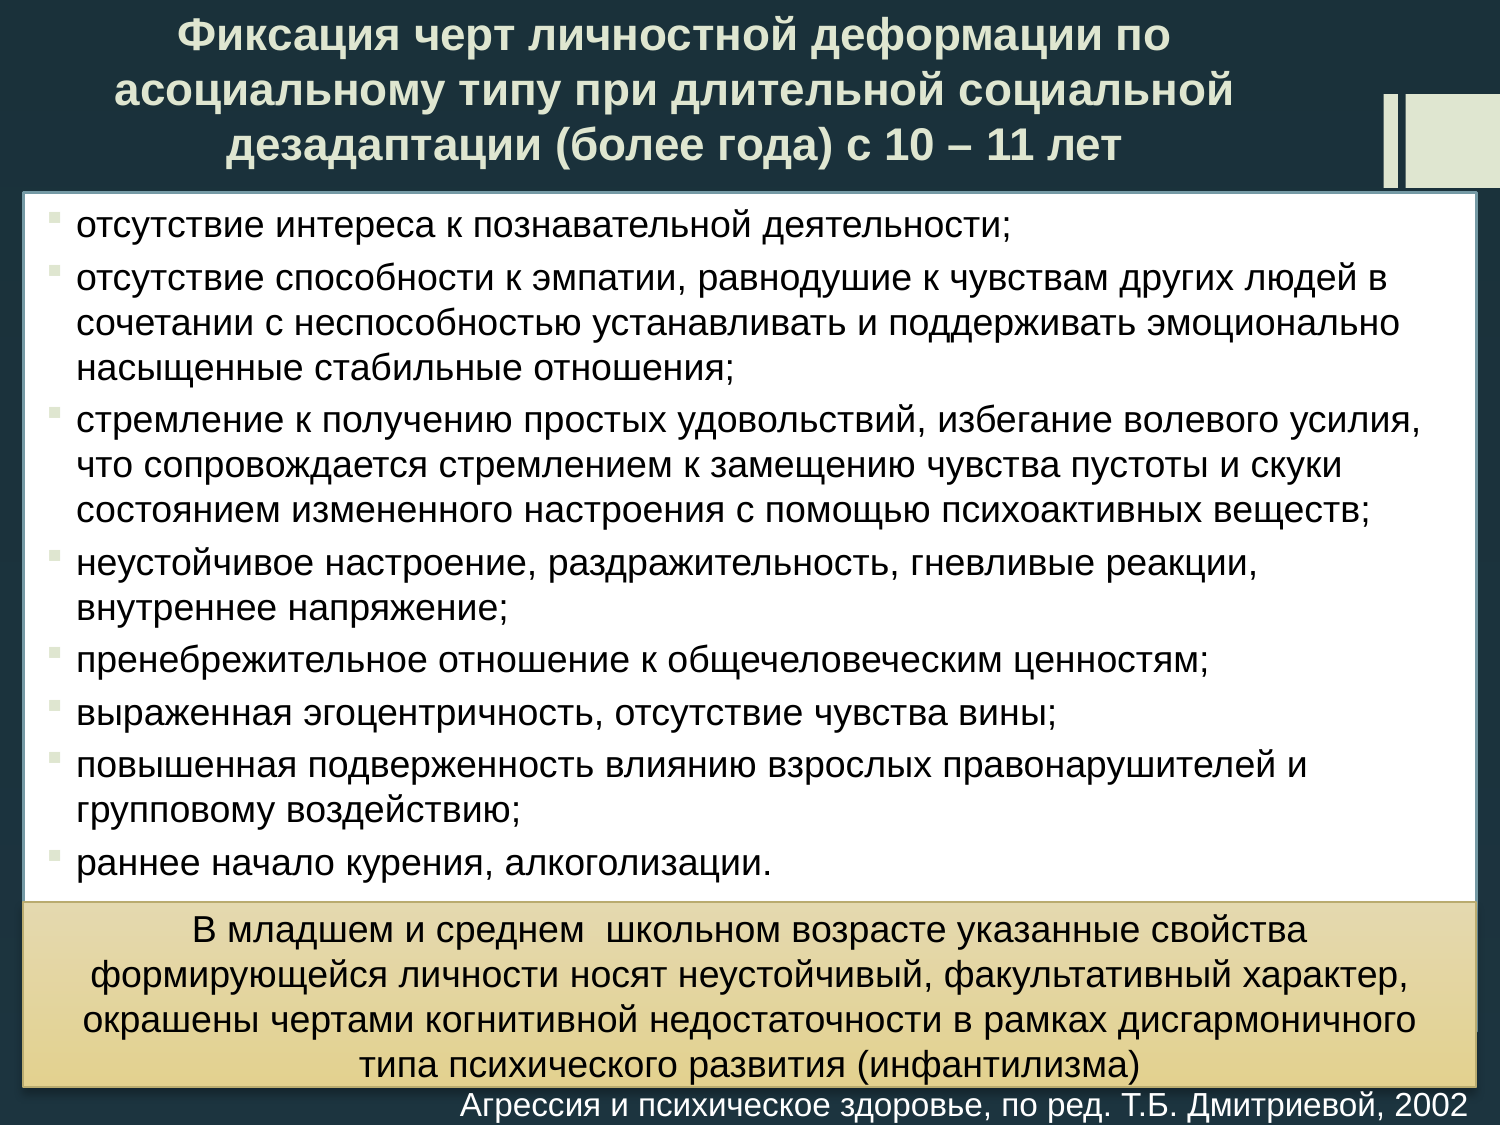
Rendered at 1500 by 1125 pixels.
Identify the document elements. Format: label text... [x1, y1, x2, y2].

text_box В младшем и среднем школьном возрасте указанные свойства формирующейся личности носят неустойчивый, факультативный характер, окрашены чертами когнитивной недостаточности в рамках дисгармоничного типа психического развития (инфантилизма) [22, 901, 1477, 1088]
list отсутствие интереса к познавательной деятельности; отсутствие способности к эмпатии, равнодушие к чувствам других людей в сочетании с неспособностью устанавливать и поддерживать эмоционально насыщенные стабильные отношения; стремление к получению простых удовольствий, избегание волевого усилия, что сопровождается стремлением к замещению чувства пустоты и скуки состоянием измененного настроения с помощью психоактивных веществ; неустойчивое настроение, раздражительность, гневливые реакции, внутреннее напряжение; пренебрежительное отношение к общечеловеческим ценностям; выраженная эгоцентричность, отсутствие чувства вины; повышенная подверженность влиянию взрослых правонарушителей и групповому воздействию; раннее начало курения, алкоголизации. [22, 191, 1478, 905]
text_box Агрессия и психическое здоровье, по ред. Т.Б. Дмитриевой, 2002 [445, 1076, 1500, 1125]
title Фиксация черт личностной деформации по асоциальному типу при длительной социальной дезадаптации (более года) с 10 – 11 лет [0, 0, 1350, 178]
